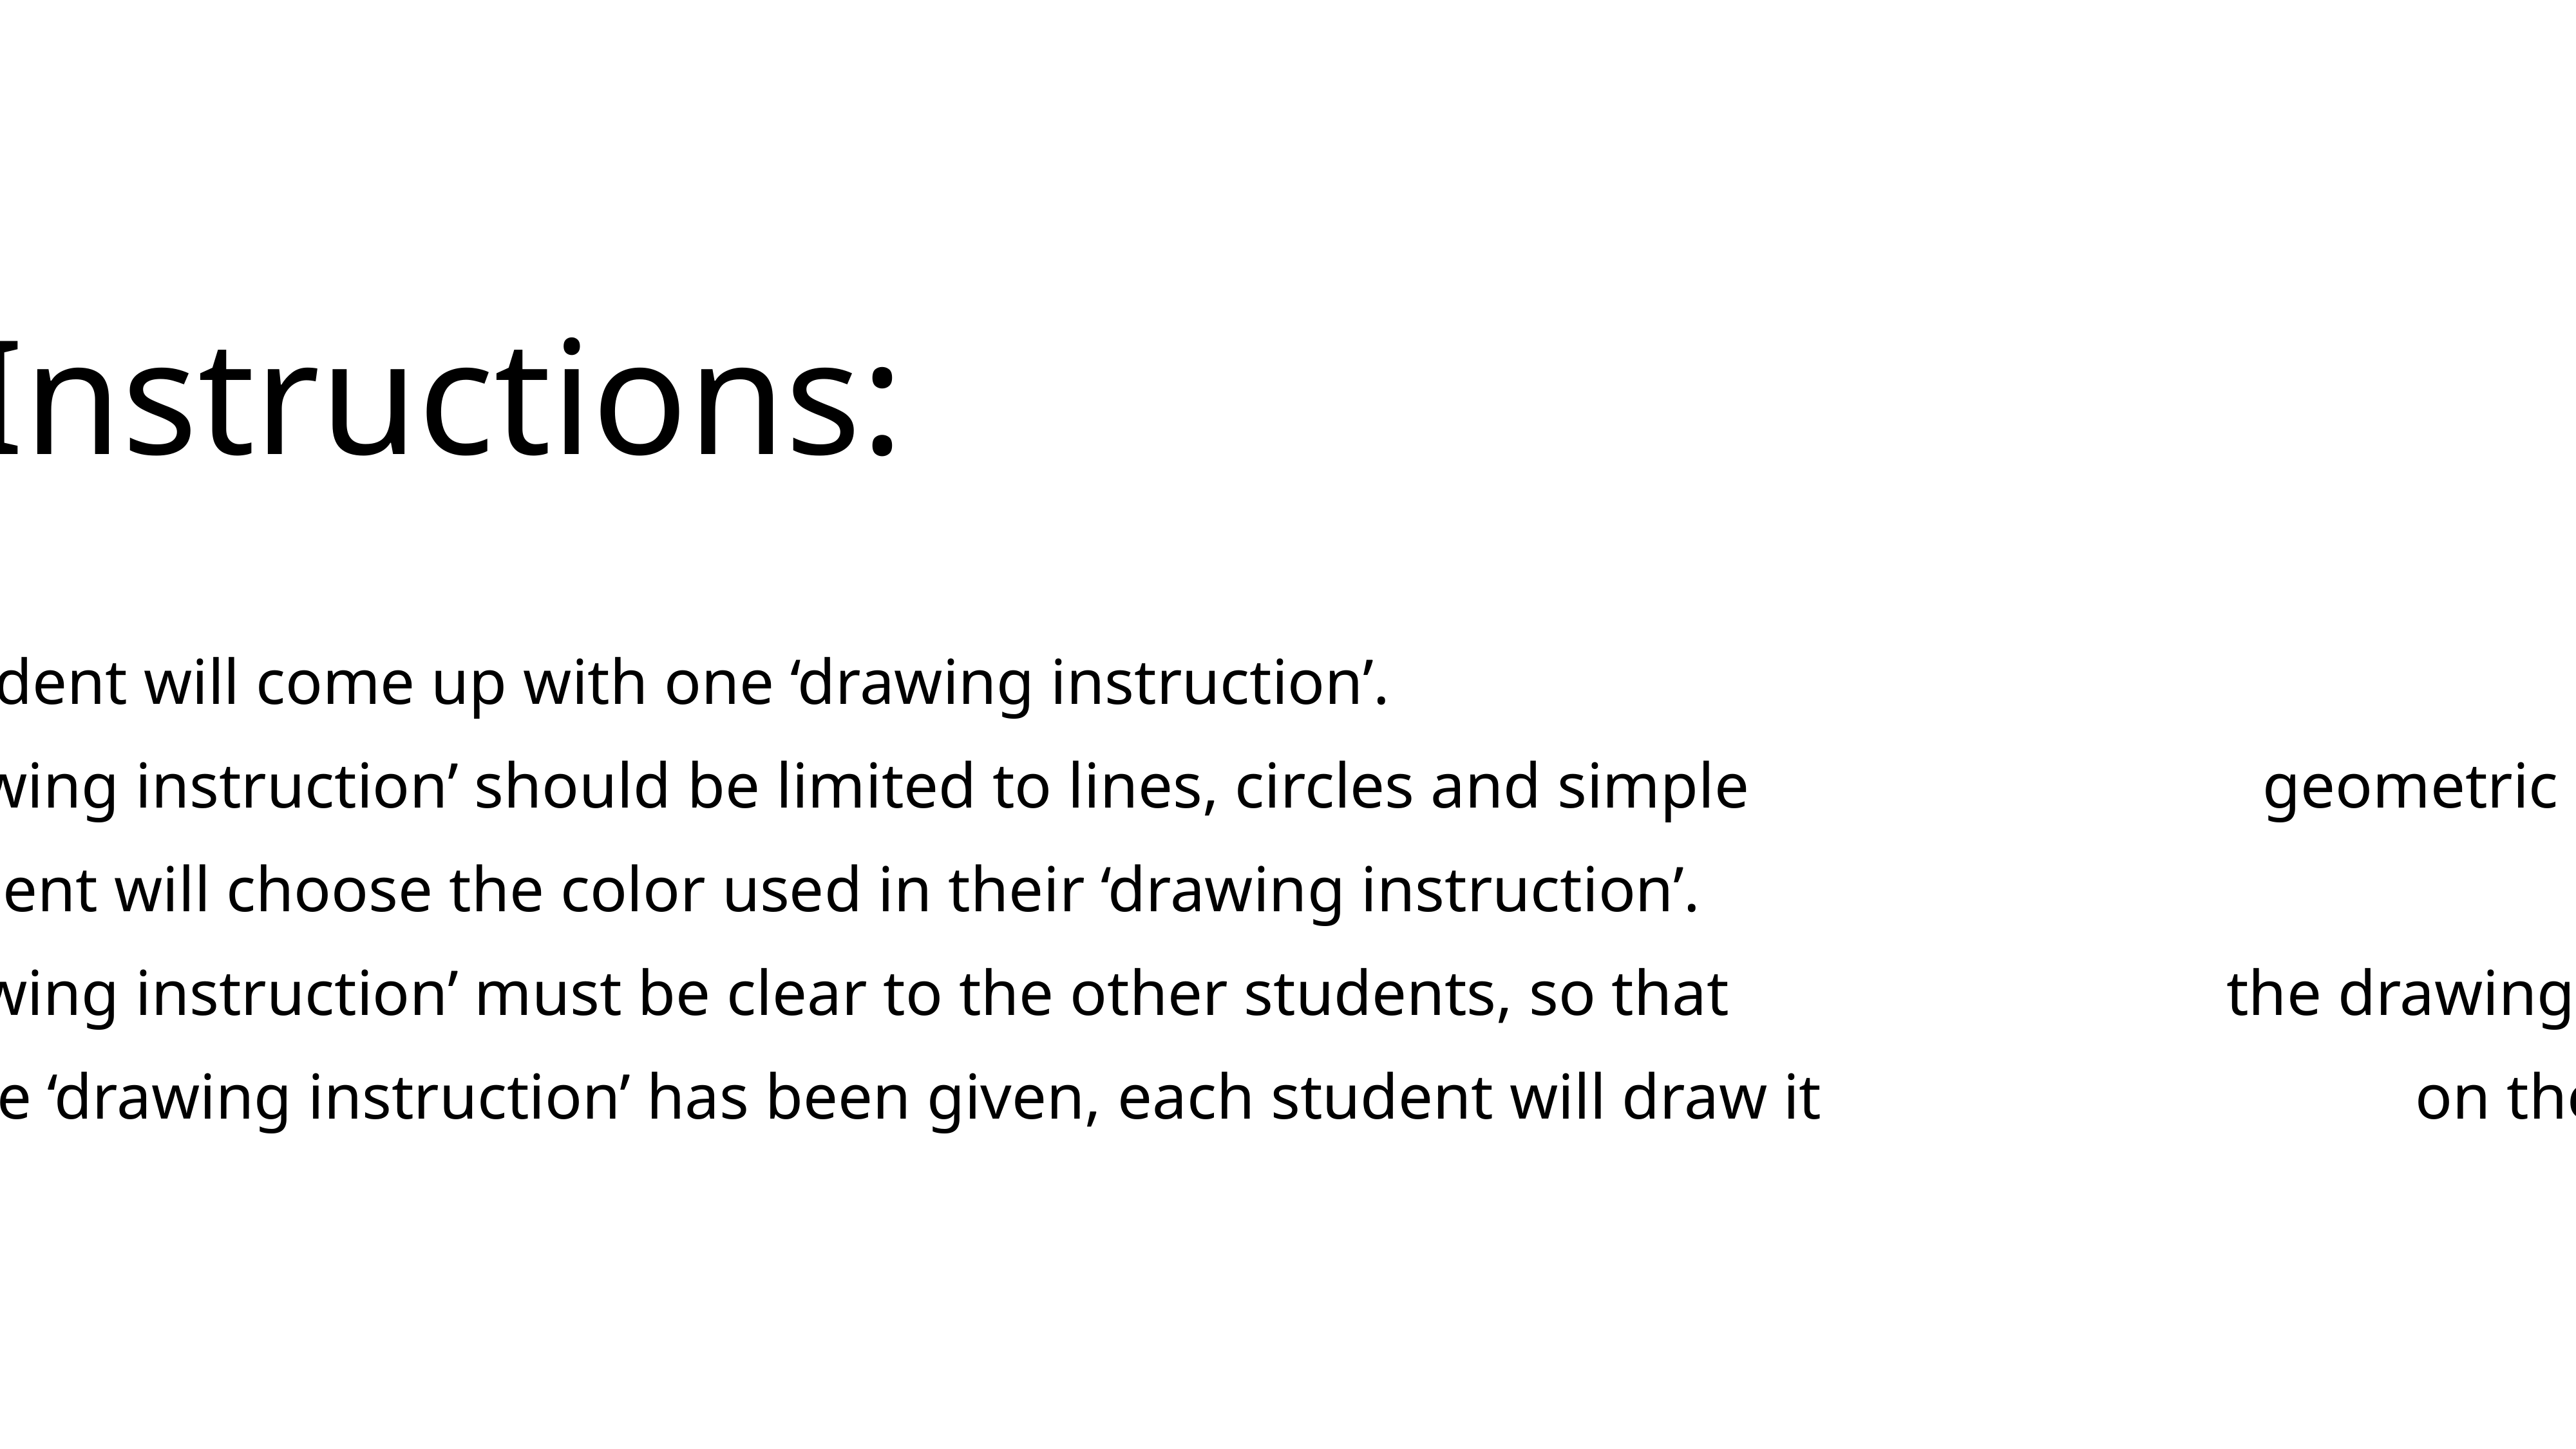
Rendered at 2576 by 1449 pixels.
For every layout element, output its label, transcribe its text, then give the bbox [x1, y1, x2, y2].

text_box The Instructions: Each student will come up with one ‘drawing instruction’. The ‘drawing instruction’ should be limited to lines, circles and simple geometric shapes. The student will choose the color used in their ‘drawing instruction’. The ‘drawing instruction’ must be clear to the other students, so that the drawing can be easily made. When the ‘drawing instruction’ has been given, each student will draw it on their own piece of paper. [0, 312, 2576, 1137]
